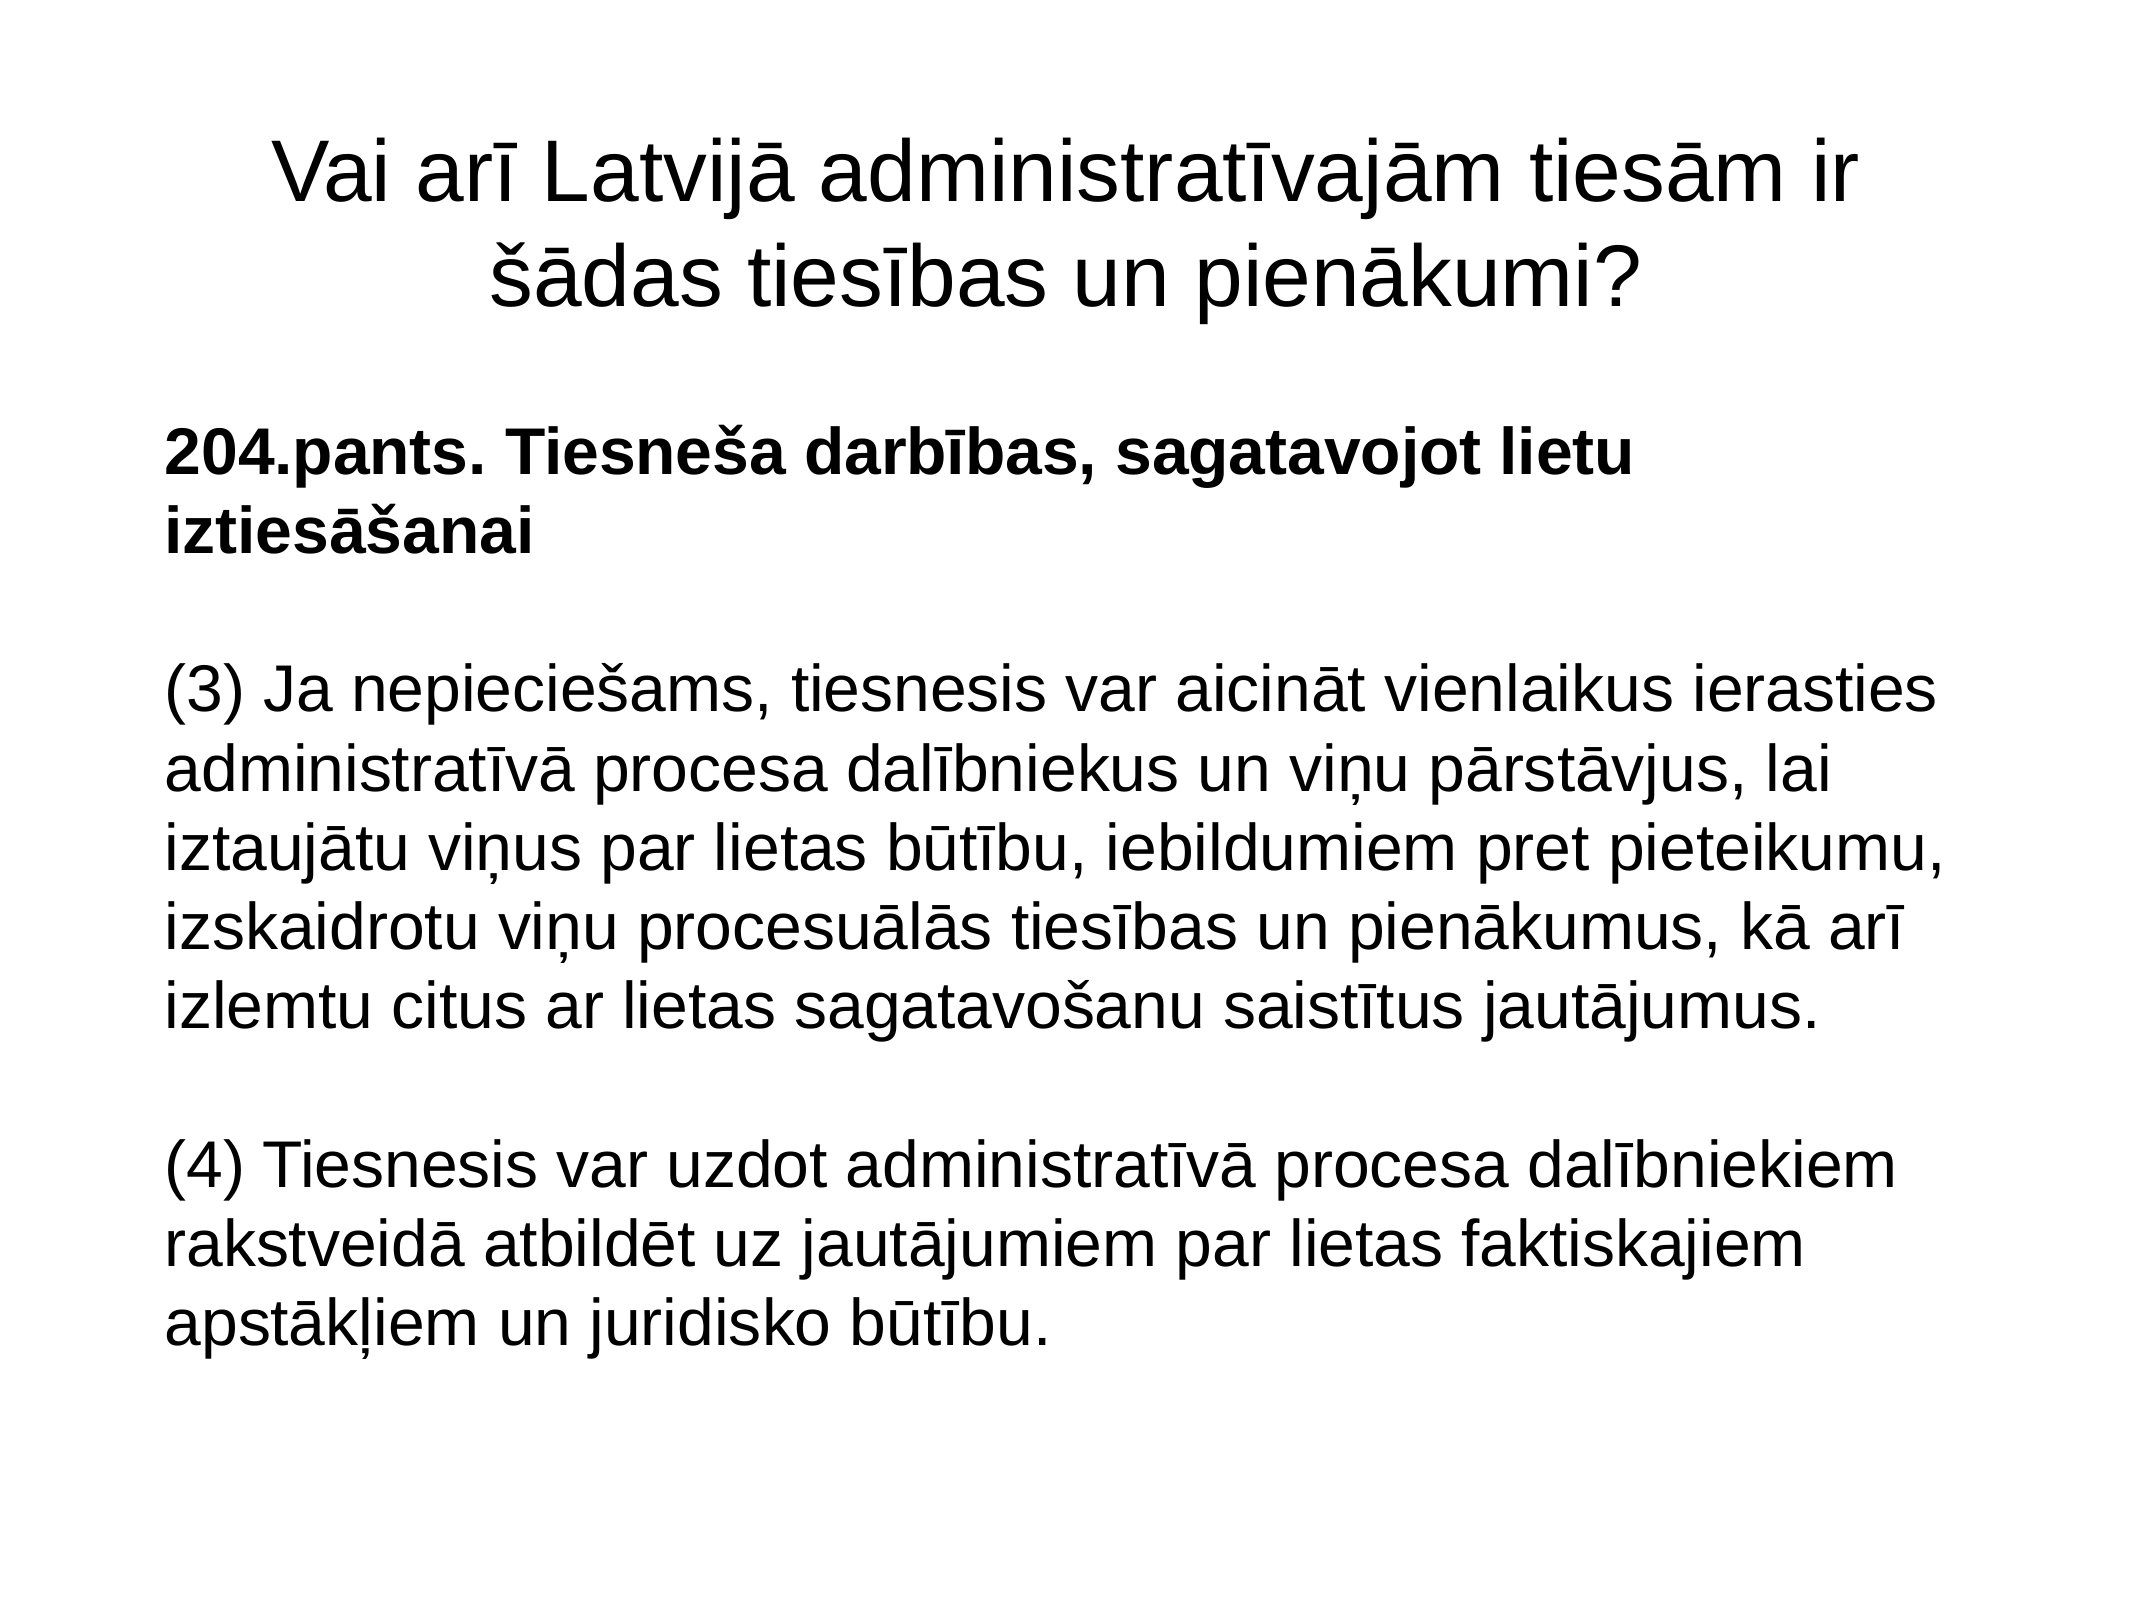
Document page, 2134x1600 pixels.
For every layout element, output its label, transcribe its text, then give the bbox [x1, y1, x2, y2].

title Vai arī Latvijā administratīvajām tiesām ir šādas tiesības un pienākumi? [155, 41, 1978, 397]
list 204.pants. Tiesneša darbības, sagatavojot lietu iztiesāšanai (3) Ja nepieciešams, tiesnesis var aicināt vienlaikus ierasties administratīvā procesa dalībniekus un viņu pārstāvjus, lai iztaujātu viņus par lietas būtību, iebildumiem pret pieteikumu, izskaidrotu viņu procesuālās tiesības un pienākumus, kā arī izlemtu citus ar lietas sagatavošanu saistītus jautājumus. (4) Tiesnesis var uzdot administratīvā procesa dalībniekiem rakstveidā atbildēt uz jautājumiem par lietas faktiskajiem apstākļiem un juridisko būtību. [155, 399, 1978, 1432]
